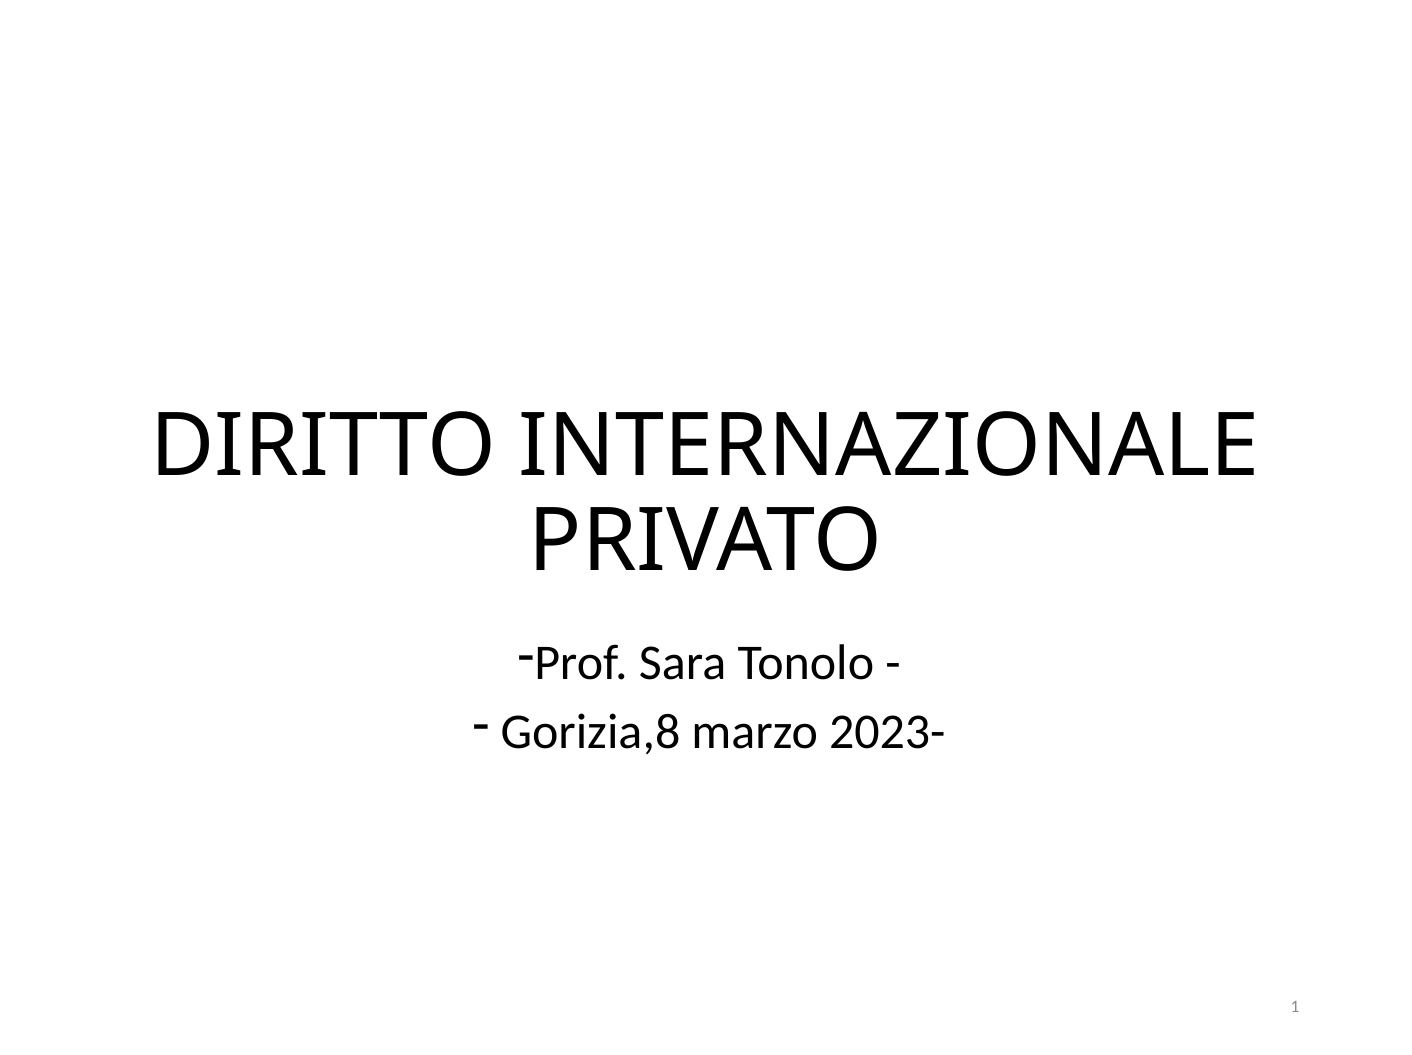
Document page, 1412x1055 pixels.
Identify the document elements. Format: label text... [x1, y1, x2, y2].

title DIRITTO INTERNAZIONALE PRIVATO [105, 327, 1306, 598]
slide_number 1 [996, 977, 1315, 1034]
subtitle Prof. Sara Tonolo - Gorizia,8 marzo 2023- [183, 629, 1235, 809]
